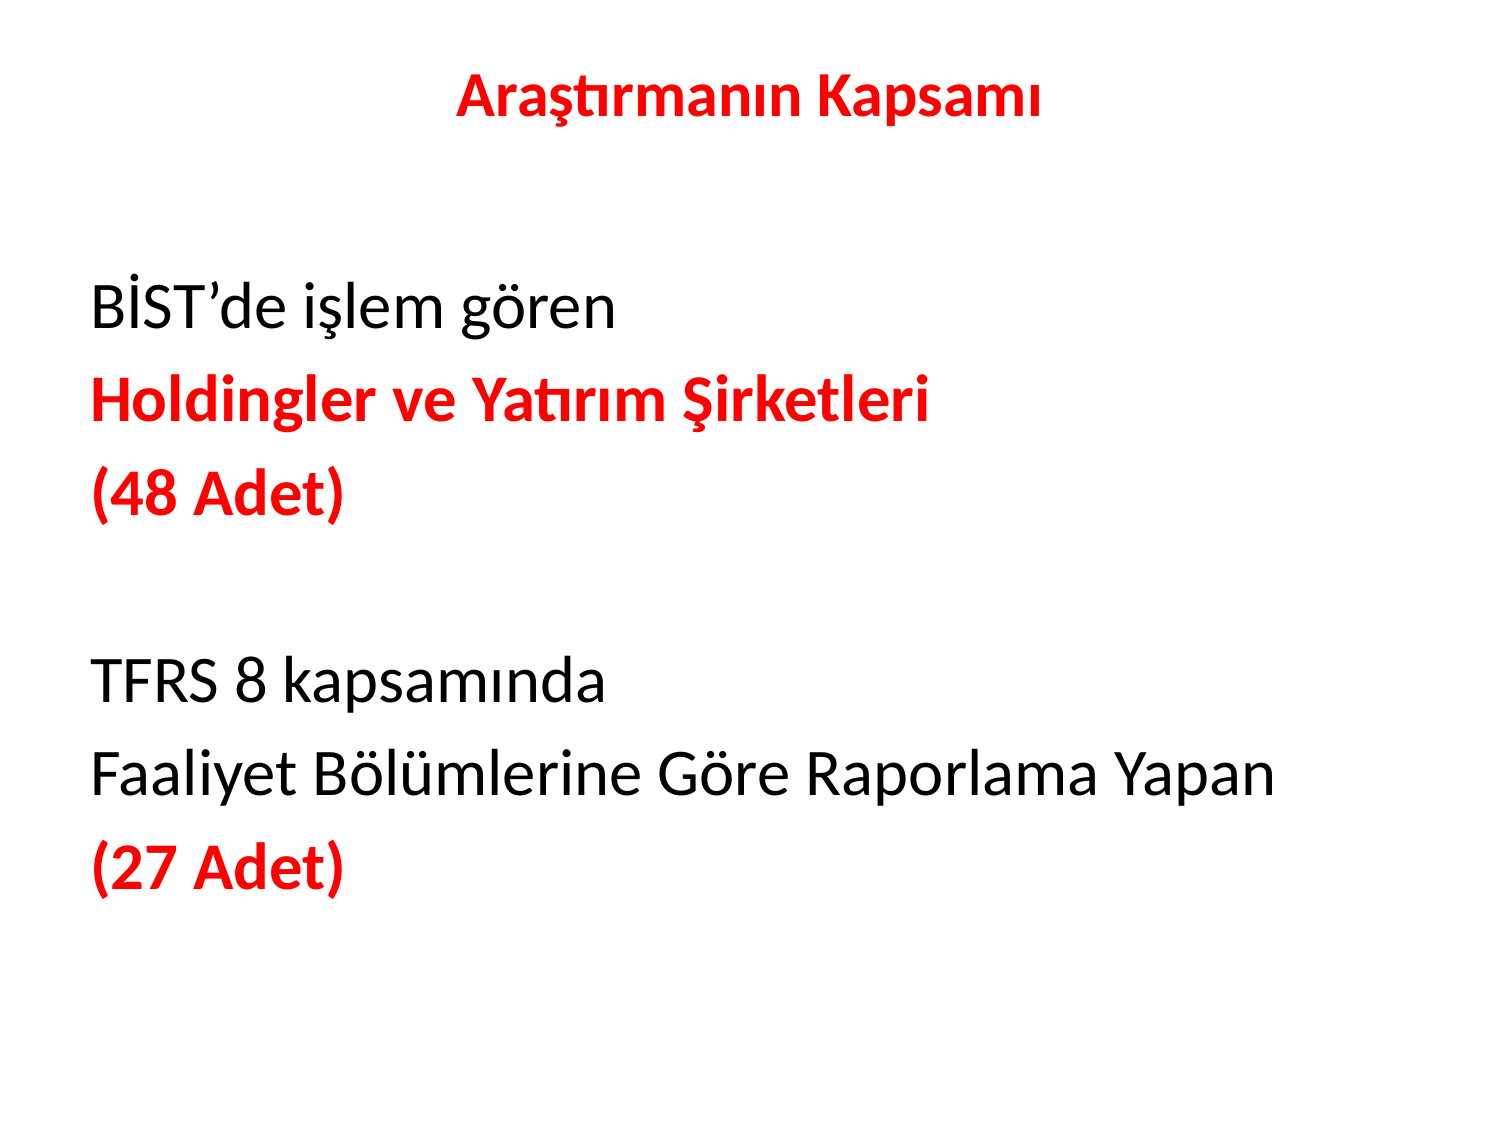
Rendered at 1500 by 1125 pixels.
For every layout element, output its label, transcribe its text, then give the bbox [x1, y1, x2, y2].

list BİST’de işlem gören Holdingler ve Yatırım Şirketleri (48 Adet) TFRS 8 kapsamında Faaliyet Bölümlerine Göre Raporlama Yapan (27 Adet) [75, 160, 1425, 1005]
title Araştırmanın Kapsamı [75, 45, 1425, 138]
